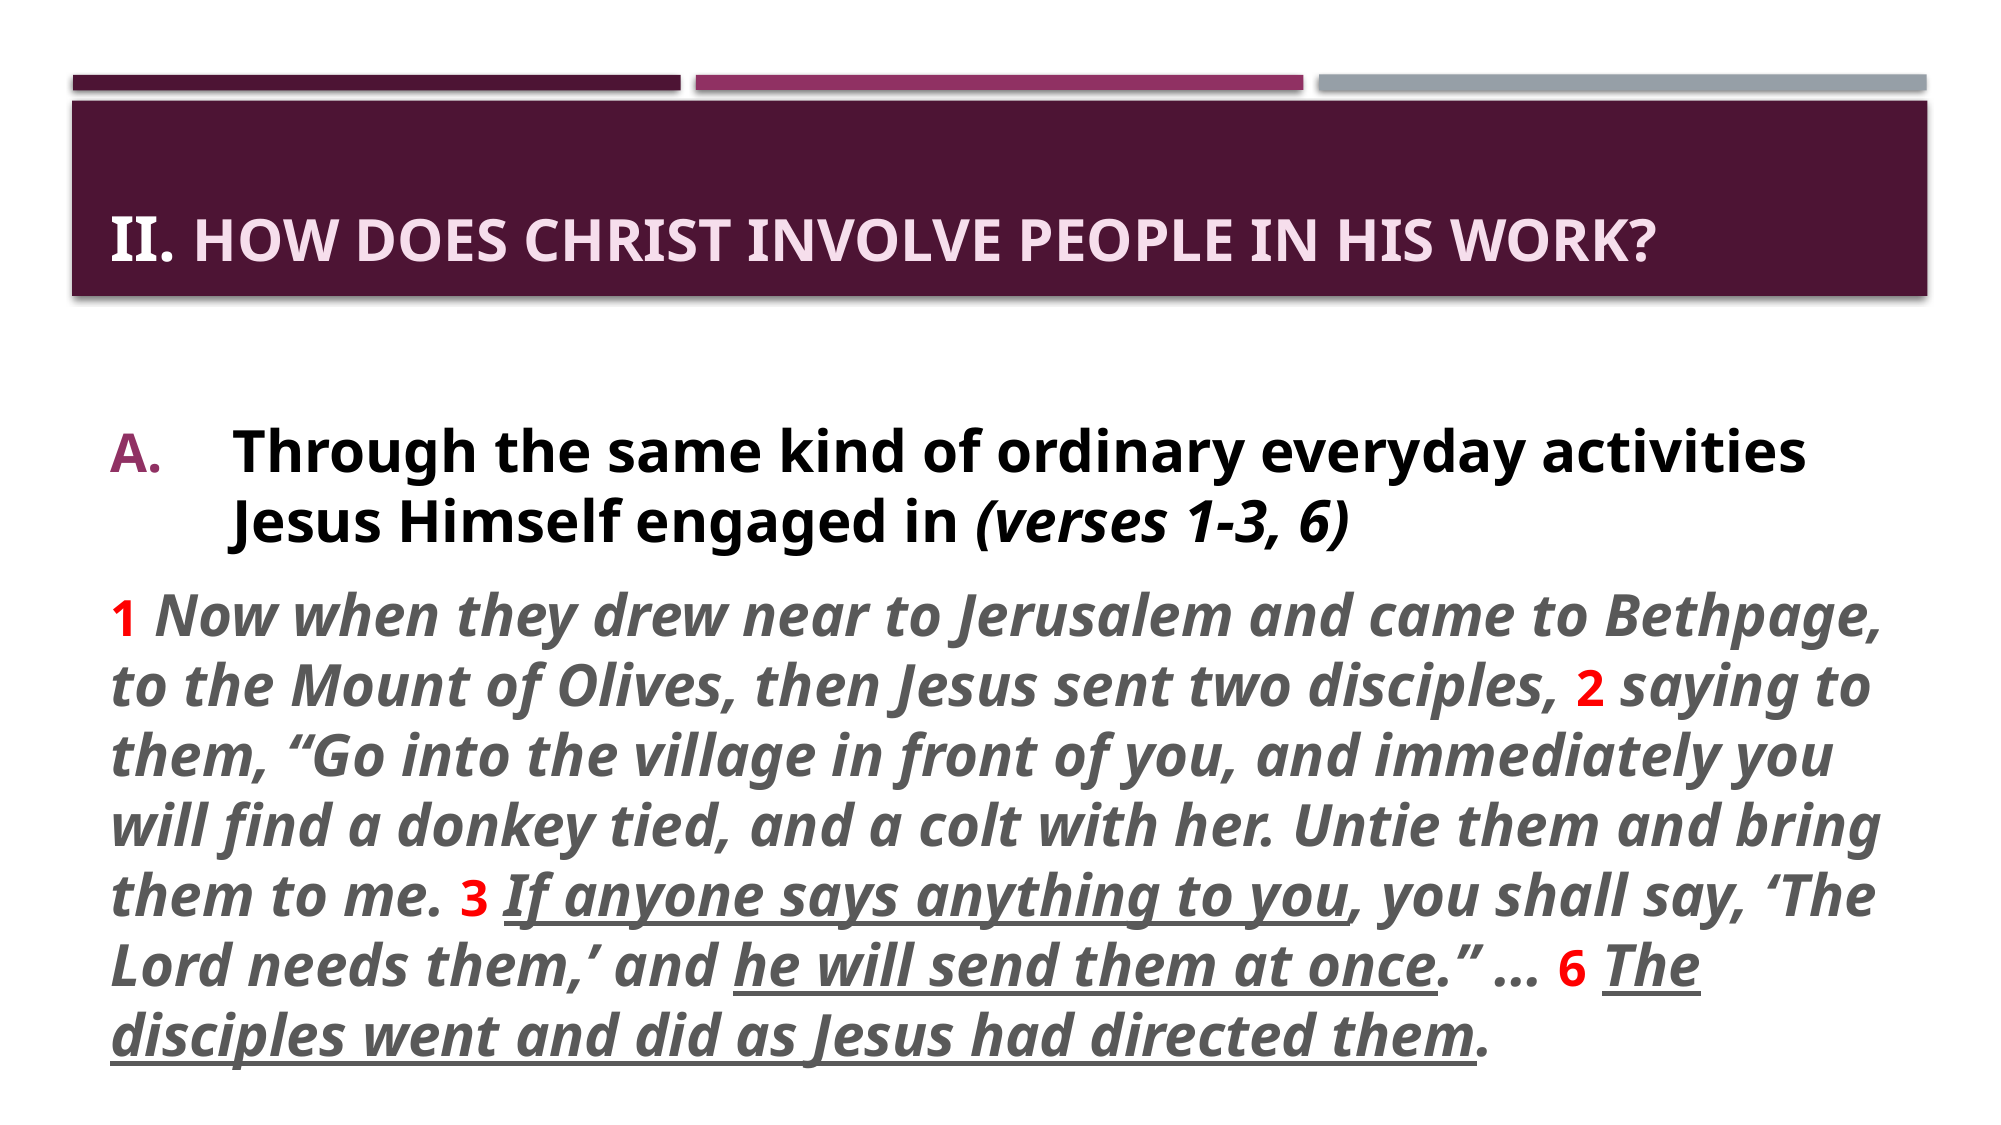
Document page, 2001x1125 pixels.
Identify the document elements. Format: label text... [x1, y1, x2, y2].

list Through the same kind of ordinary everyday activities Jesus Himself engaged in (verses 1-3, 6) 1 Now when they drew near to Jerusalem and came to Bethpage, to the Mount of Olives, then Jesus sent two disciples, 2 saying to them, “Go into the village in front of you, and immediately you will find a donkey tied, and a colt with her. Untie them and bring them to me. 3 If anyone says anything to you, you shall say, ‘The Lord needs them,’ and he will send them at once.” … 6 The disciples went and did as Jesus had directed them. [95, 357, 1905, 1125]
title II. How does Christ involve people in His work? [95, 115, 1905, 282]
